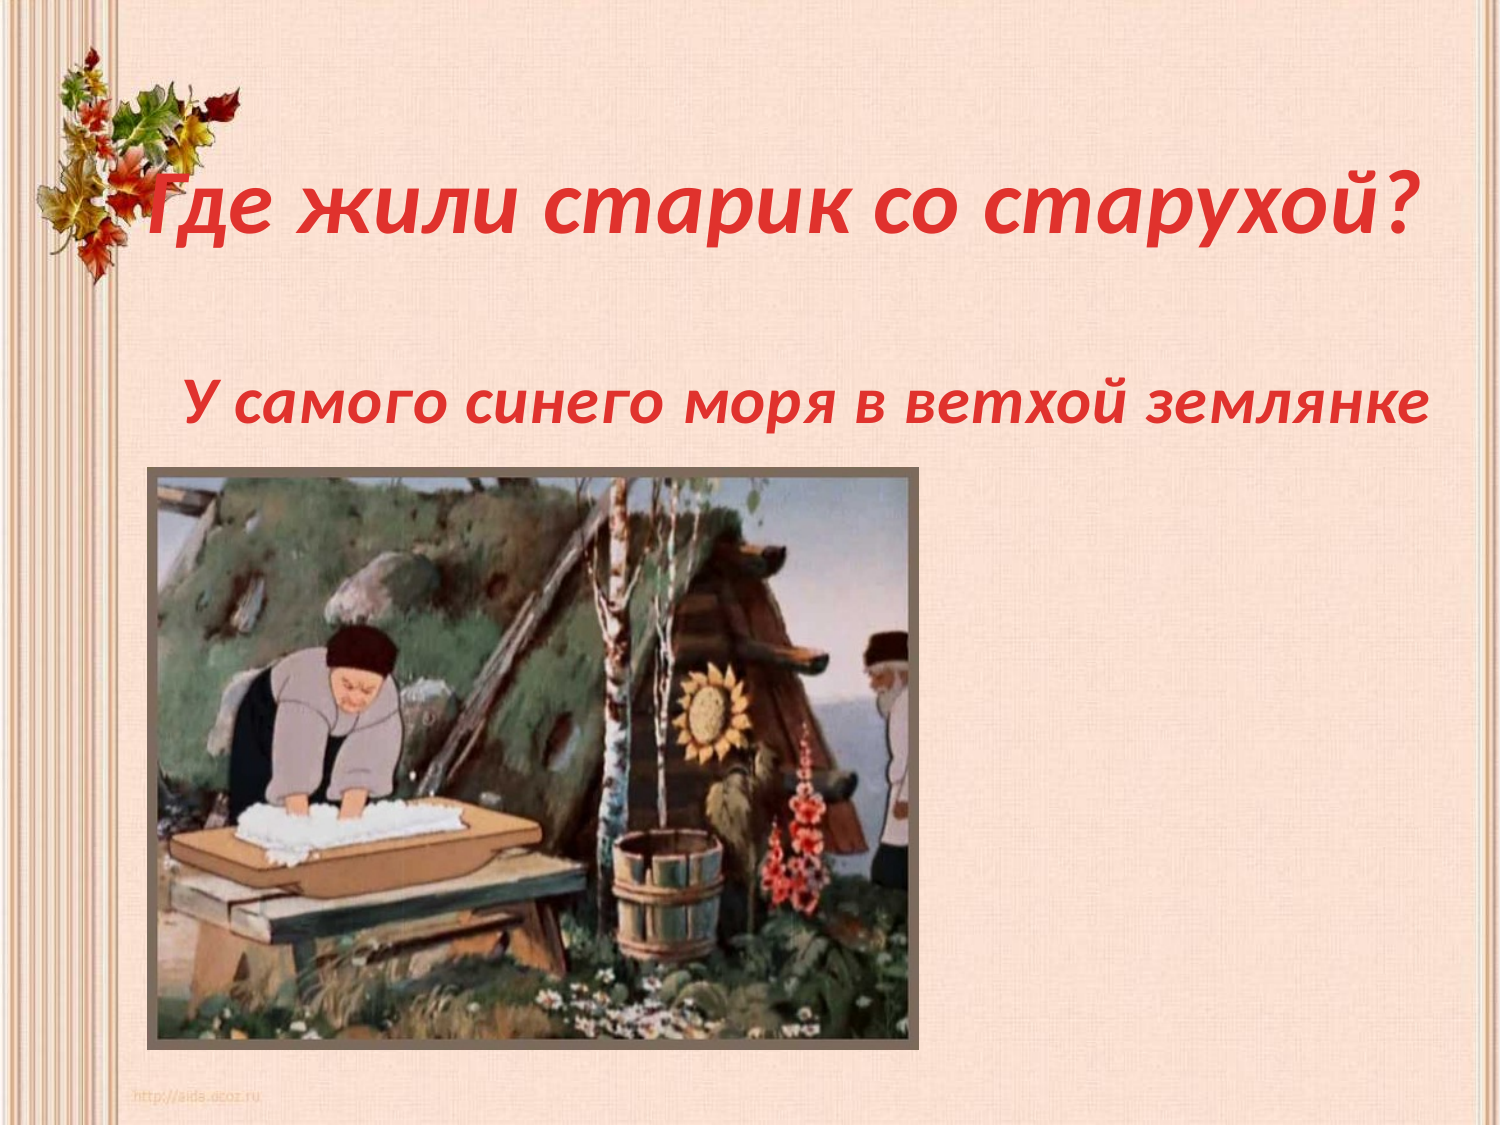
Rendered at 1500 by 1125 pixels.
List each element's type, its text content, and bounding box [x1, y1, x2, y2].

text_box Где жили старик со старухой? [112, 54, 1459, 260]
text_box У самого синего моря в ветхой землянке [165, 349, 1447, 445]
picture [0, 0, 1500, 1125]
